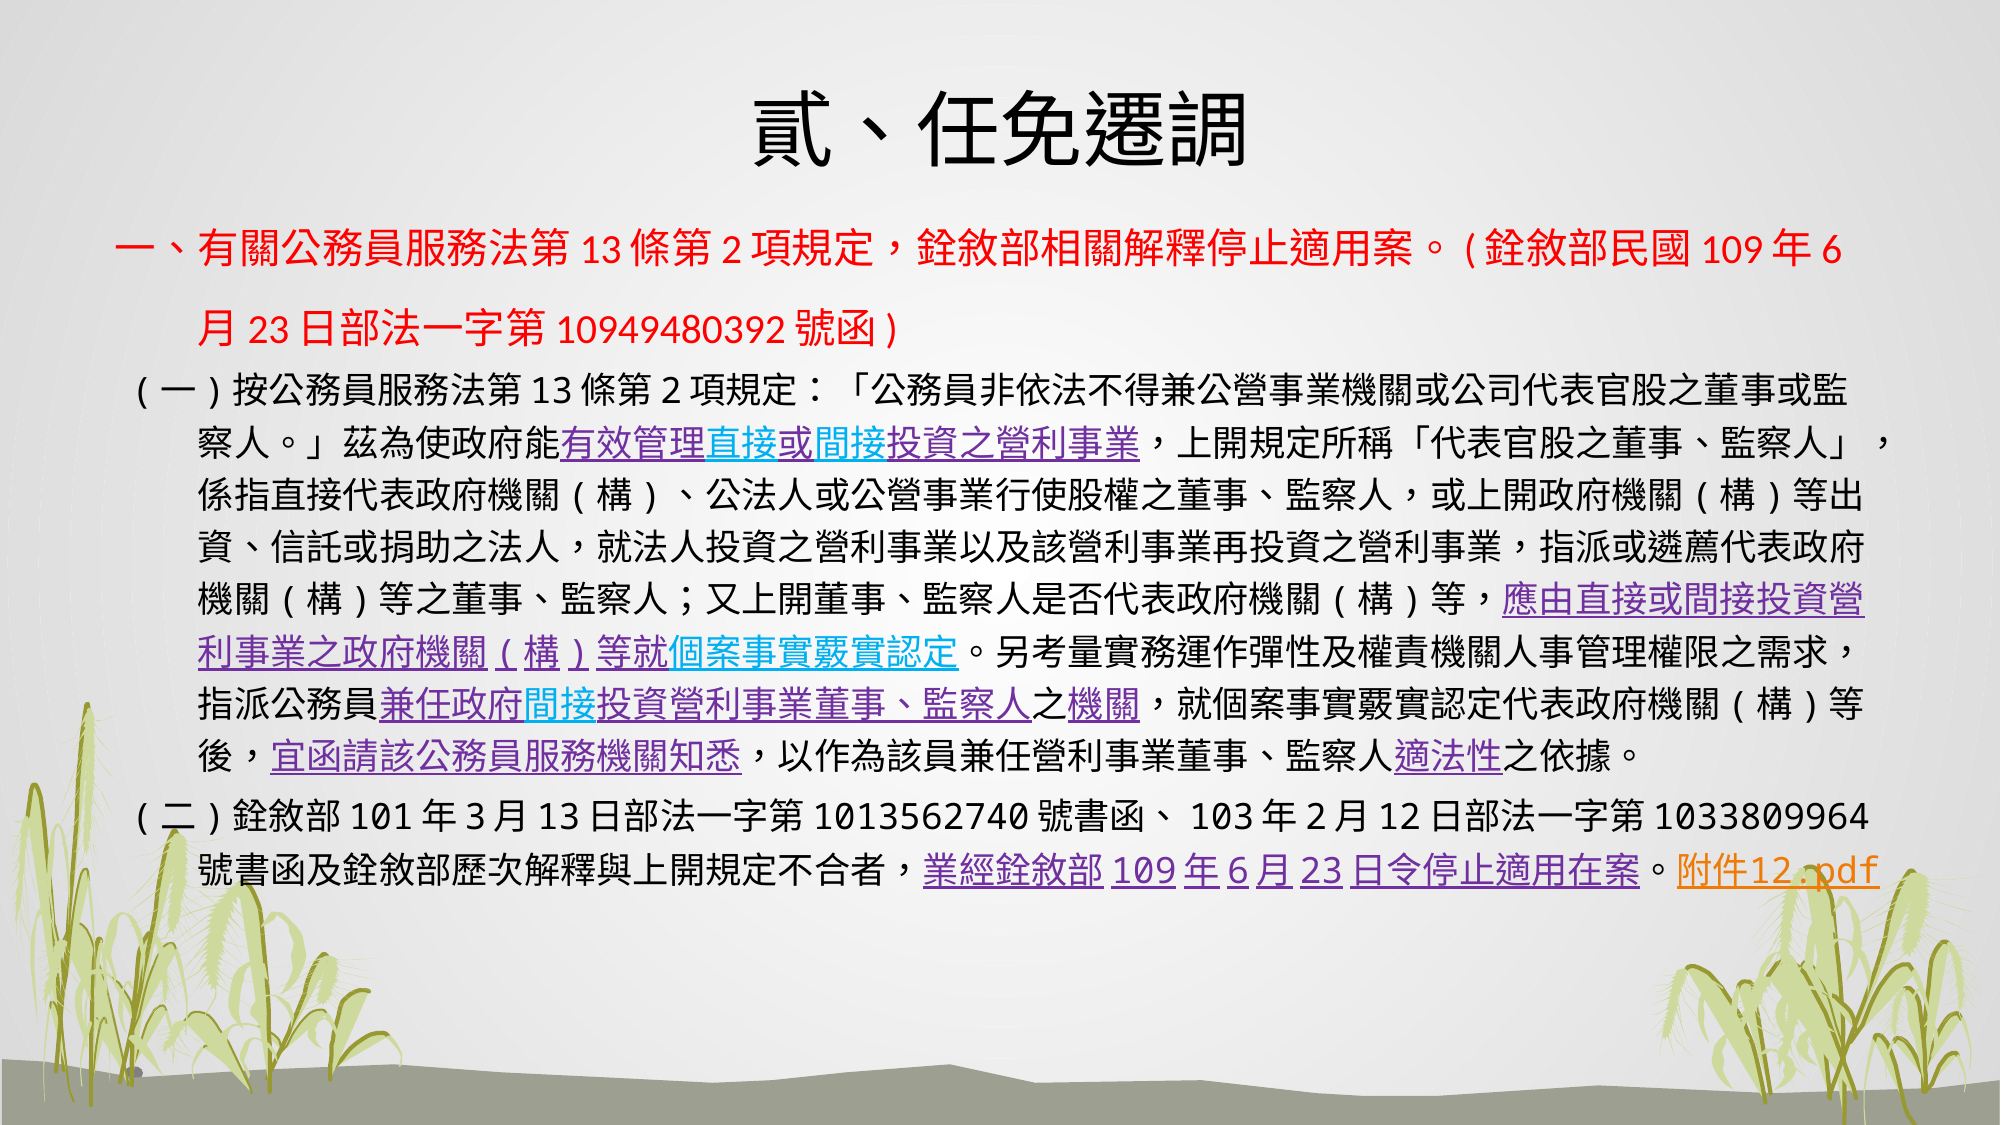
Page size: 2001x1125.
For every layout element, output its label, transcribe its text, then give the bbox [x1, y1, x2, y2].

title 貳、任免遷調 [99, 61, 1900, 185]
list 一、有關公務員服務法第13條第2項規定，銓敘部相關解釋停止適用案。(銓敘部民國109年6月23日部法一字第10949480392號函) (一)按公務員服務法第13條第2項規定：「公務員非依法不得兼公營事業機關或公司代表官股之董事或監察人。」茲為使政府能有效管理直接或間接投資之營利事業，上開規定所稱「代表官股之董事、監察人」，係指直接代表政府機關(構)、公法人或公營事業行使股權之董事、監察人，或上開政府機關(構)等出資、信託或捐助之法人，就法人投資之營利事業以及該營利事業再投資之營利事業，指派或遴薦代表政府機關(構)等之董事、監察人；又上開董事、監察人是否代表政府機關(構)等，應由直接或間接投資營利事業之政府機關(構)等就個案事實覈實認定。另考量實務運作彈性及權責機關人事管理權限之需求，指派公務員兼任政府間接投資營利事業董事、監察人之機關，就個案事實覈實認定代表政府機關(構)等後，宜函請該公務員服務機關知悉，以作為該員兼任營利事業董事、監察人適法性之依據。 (二)銓敘部101年3月13日部法一字第1013562740號書函、103年2月12日部法一字第1033809964號書函及銓敘部歷次解釋與上開規定不合者，業經銓敘部109年6月23日令停止適用在案。附件12.pdf [99, 185, 1900, 926]
